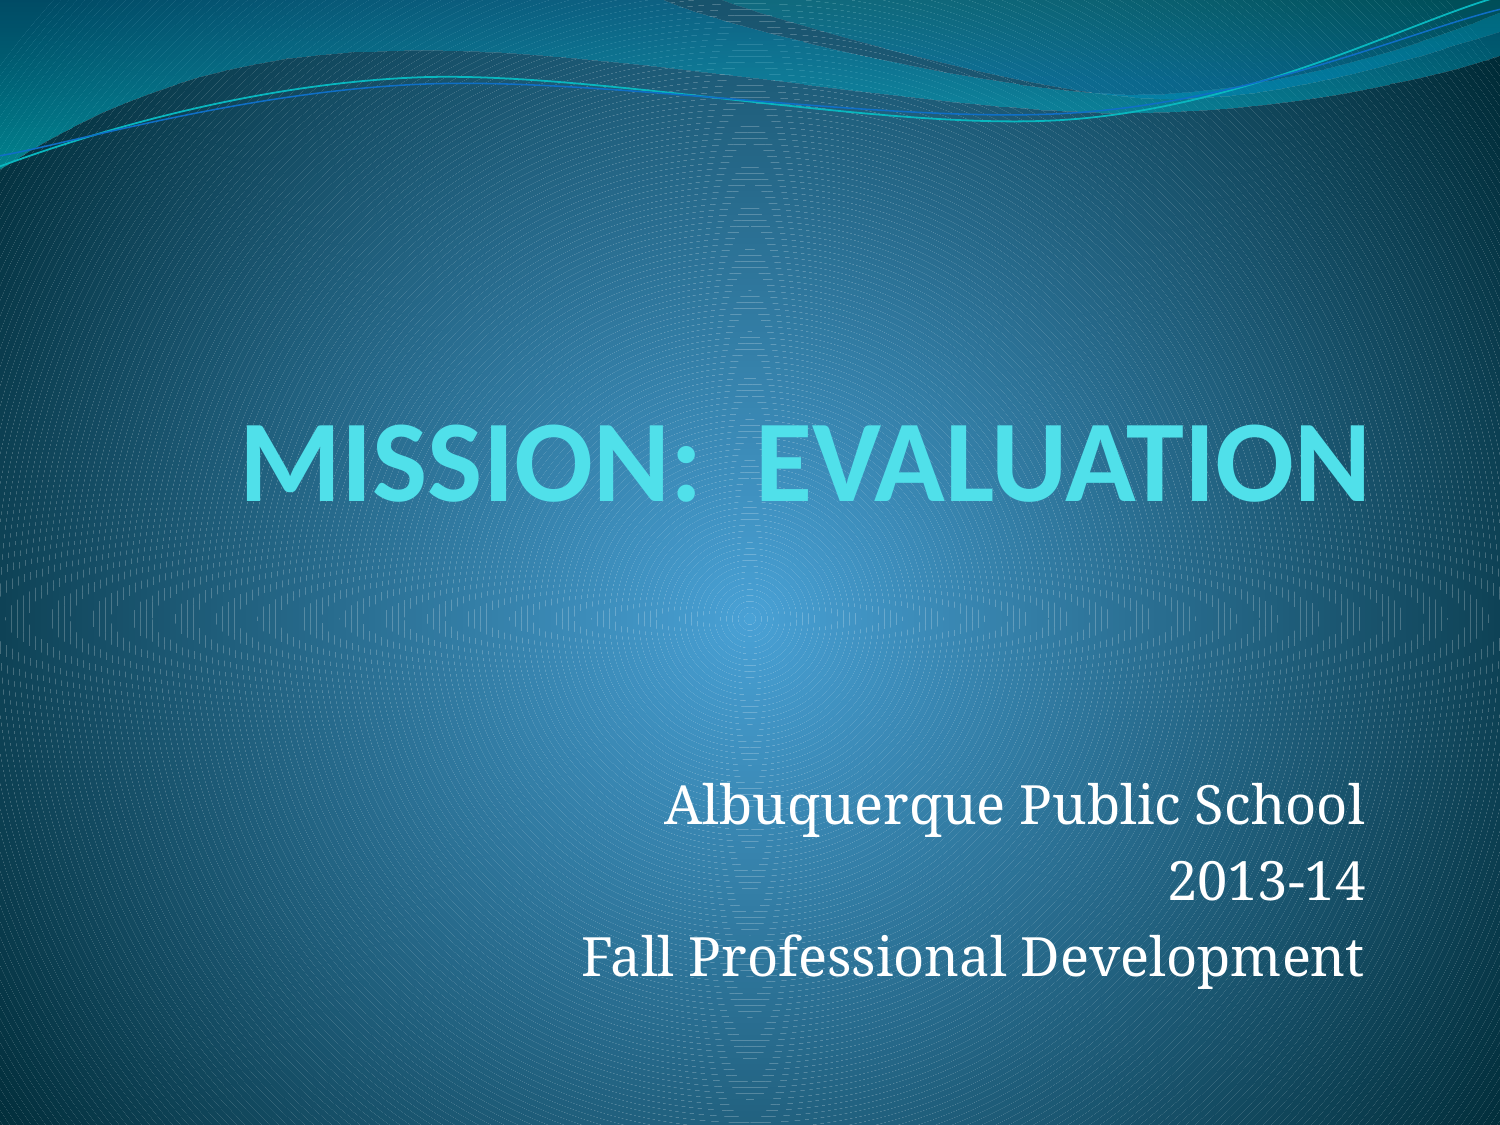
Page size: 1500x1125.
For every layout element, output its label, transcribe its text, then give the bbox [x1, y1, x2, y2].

subtitle Albuquerque Public School 2013-14 Fall Professional Development [87, 762, 1376, 1050]
title MISSION: EVALUATION [87, 224, 1376, 525]
